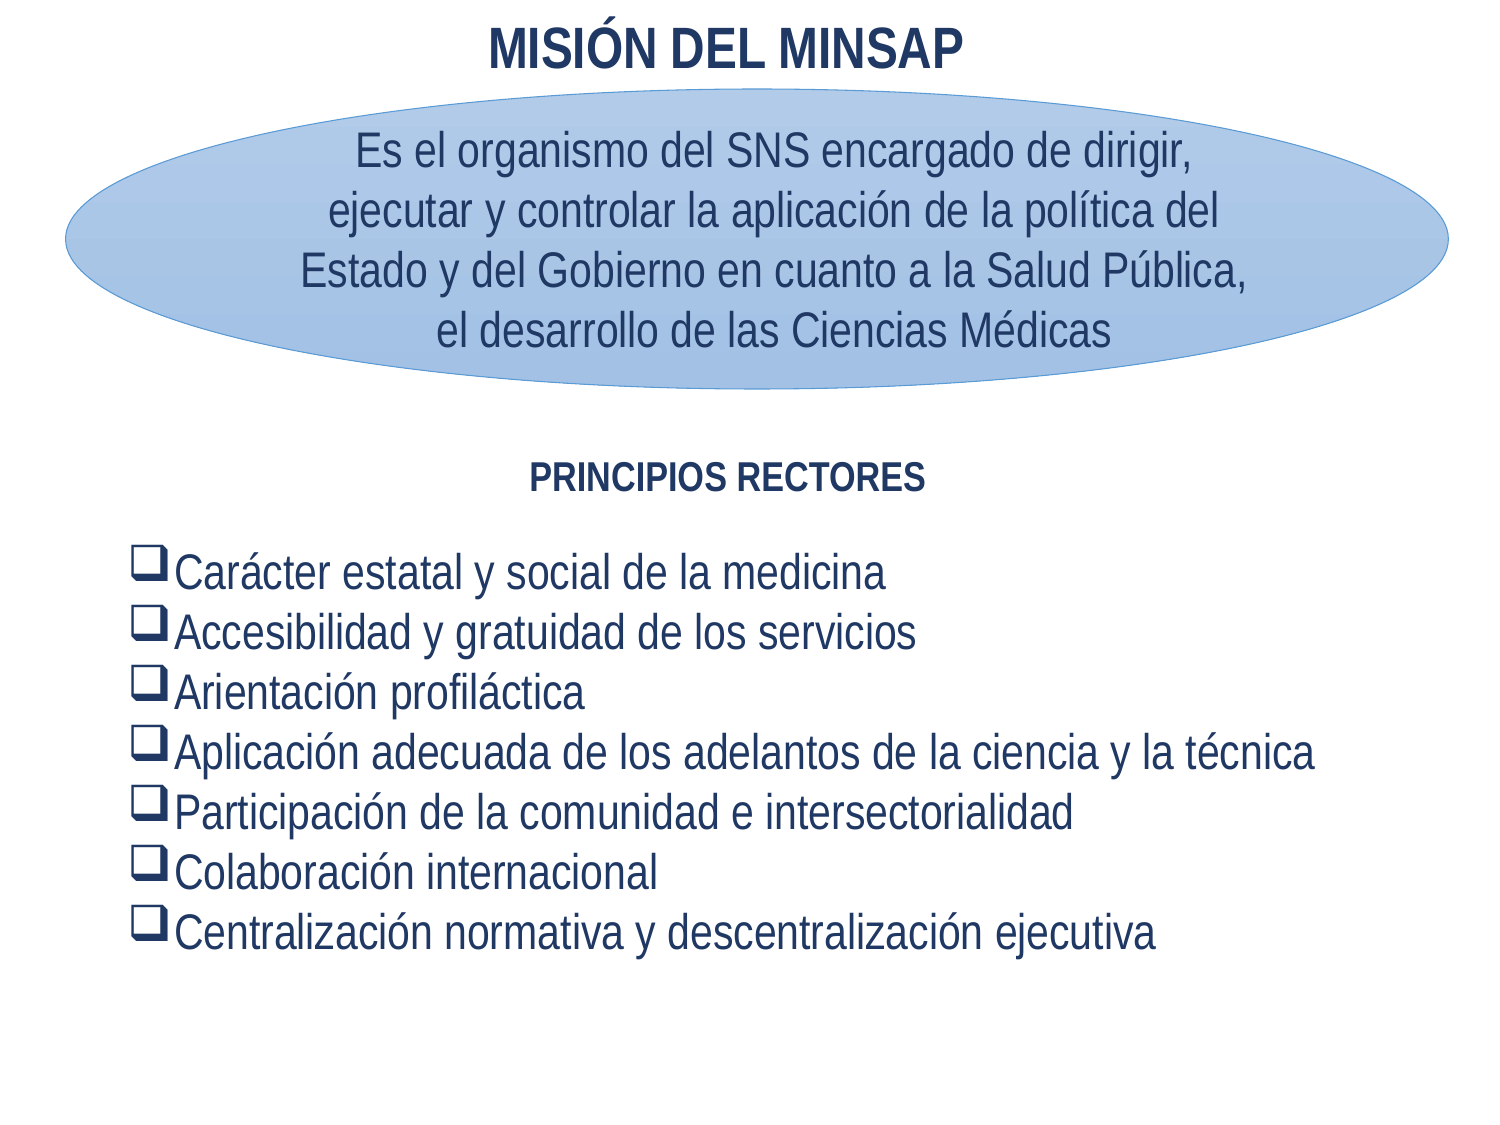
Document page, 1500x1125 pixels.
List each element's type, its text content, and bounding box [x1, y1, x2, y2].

text_box [377, 365, 1137, 390]
text_box PRINCIPIOS RECTORES [316, 442, 1139, 507]
text_box [399, 88, 1115, 110]
text_box MISIÓN DEL MINSAP [473, 3, 1156, 88]
text_box Es el organismo del SNS encargado de dirigir, ejecutar y controlar la aplicación de la política del Estado y del Gobierno en cuanto a la Salud Pública, el desarrollo de las Ciencias Médicas [281, 110, 1268, 365]
text_box [1268, 137, 1449, 341]
text_box [65, 129, 281, 349]
text_box Carácter estatal y social de la medicina Accesibilidad y gratuidad de los servicios Arientación profiláctica Aplicación adecuada de los adelantos de la ciencia y la técnica Participación de la comunidad e intersectorialidad Colaboración internacional Centralización normativa y descentralización ejecutiva [112, 531, 1395, 967]
